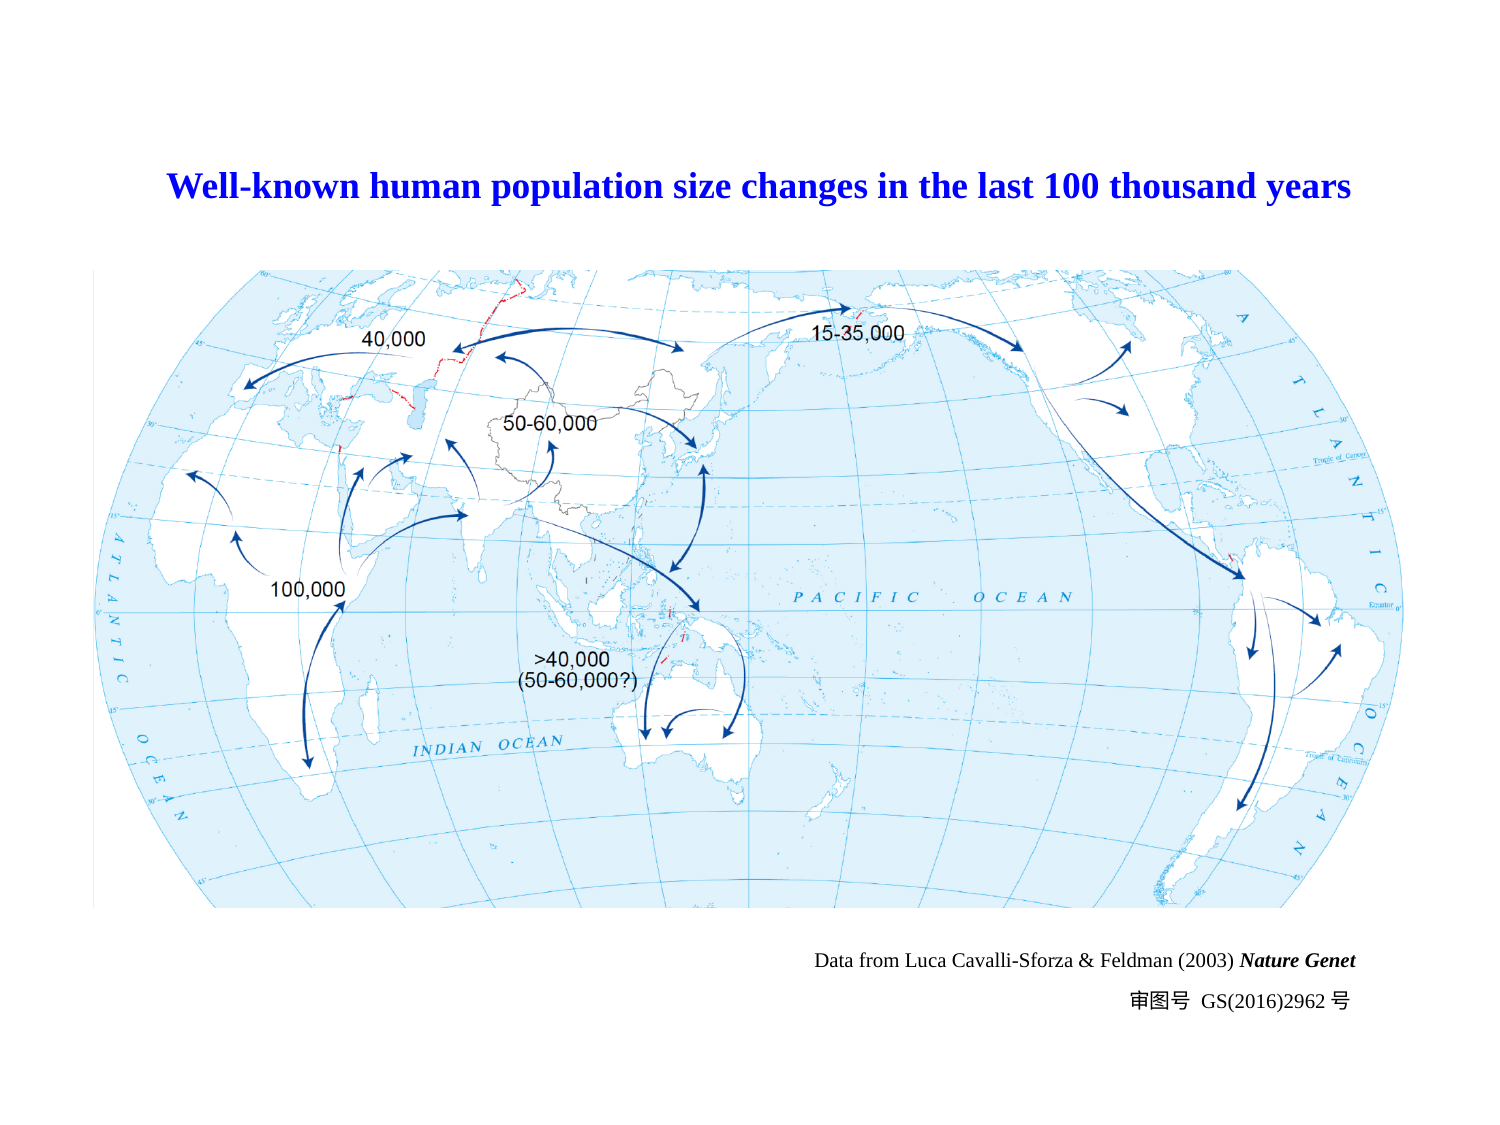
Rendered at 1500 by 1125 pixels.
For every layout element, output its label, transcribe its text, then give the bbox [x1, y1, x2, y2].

text_box Well-known human population size changes in the last 100 thousand years [151, 153, 1368, 214]
text_box Data from Luca Cavalli-Sforza & Feldman (2003) Nature Genet [799, 938, 1371, 979]
picture [93, 270, 1405, 909]
text_box 审图号 GS(2016)2962号 [1114, 980, 1367, 1021]
